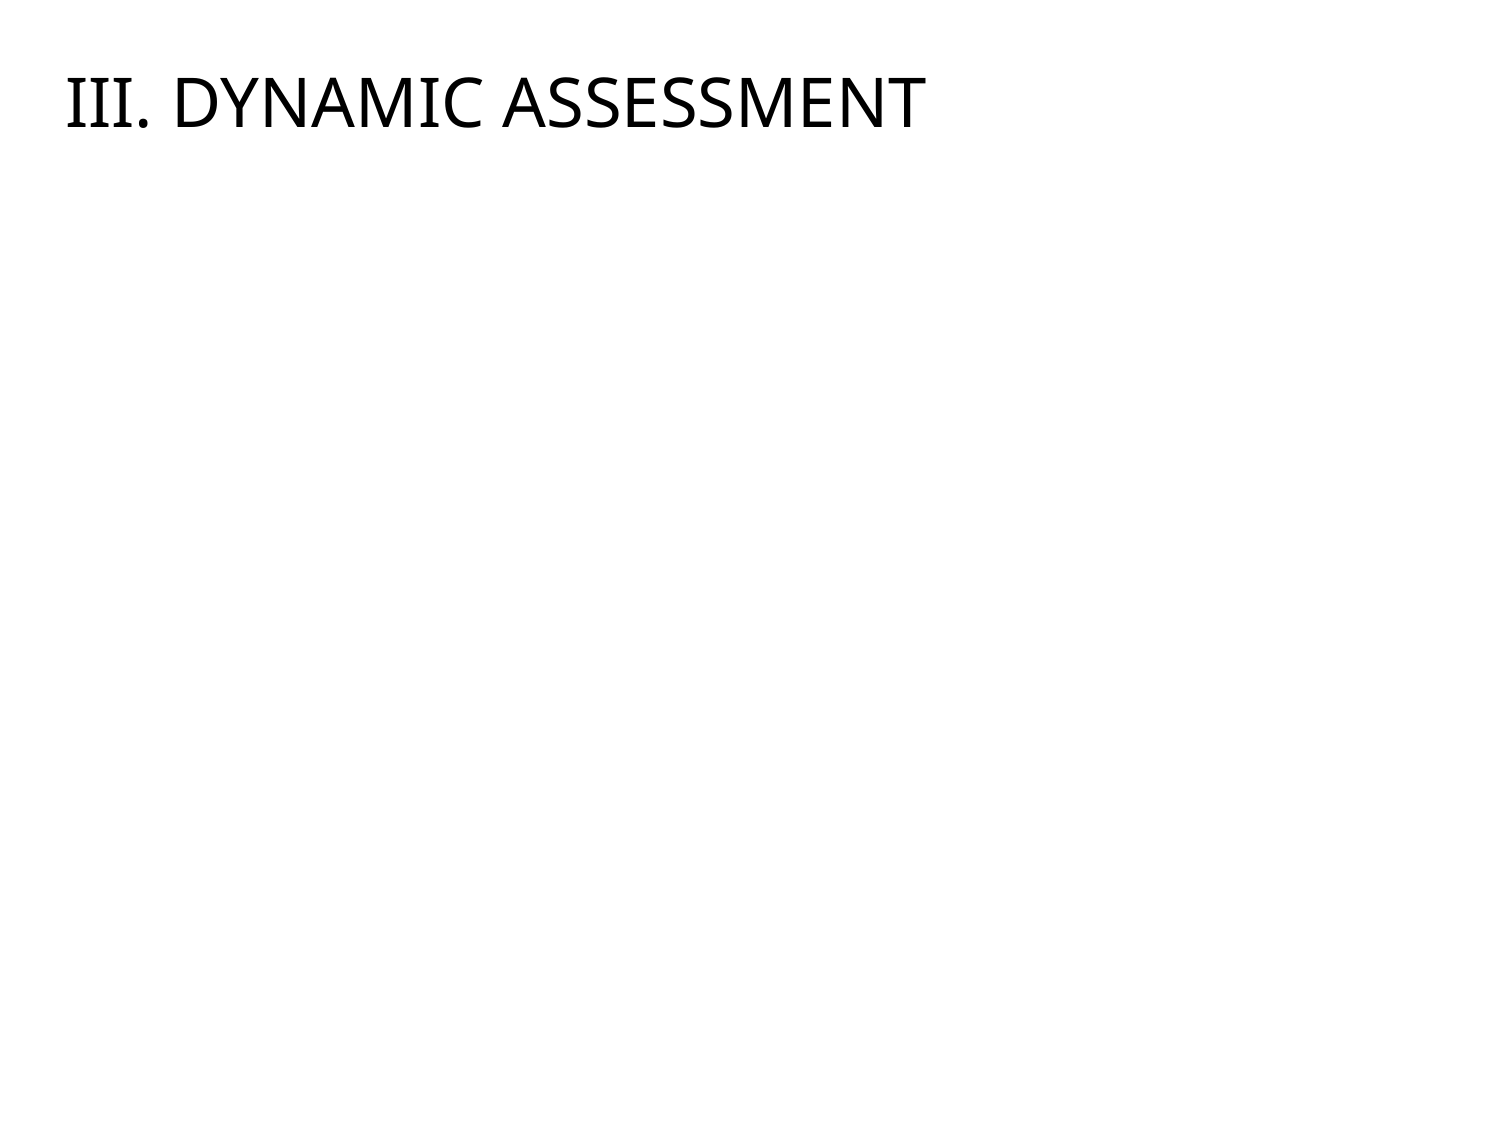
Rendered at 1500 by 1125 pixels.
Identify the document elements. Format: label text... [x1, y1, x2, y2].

title III. DYNAMIC ASSESSMENT [50, 59, 1397, 150]
